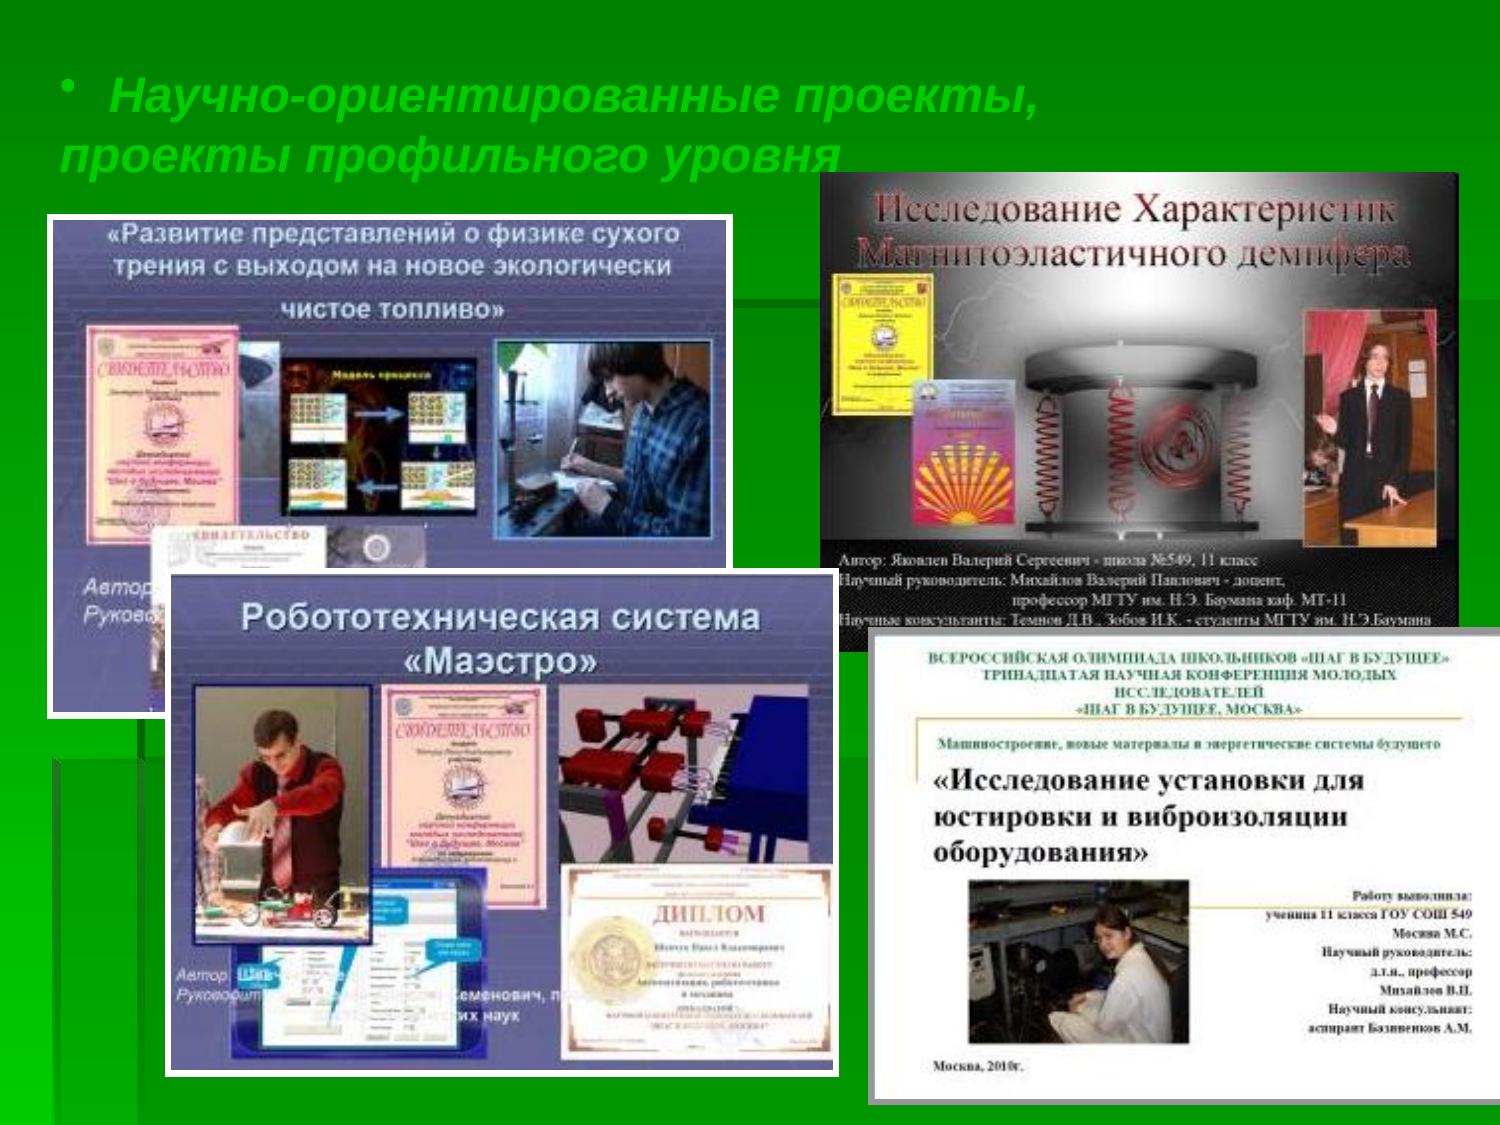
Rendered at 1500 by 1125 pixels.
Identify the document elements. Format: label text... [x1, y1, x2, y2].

picture [52, 172, 1500, 1099]
text_box Научно-ориентированные проекты, проекты профильного уровня [44, 54, 1069, 190]
